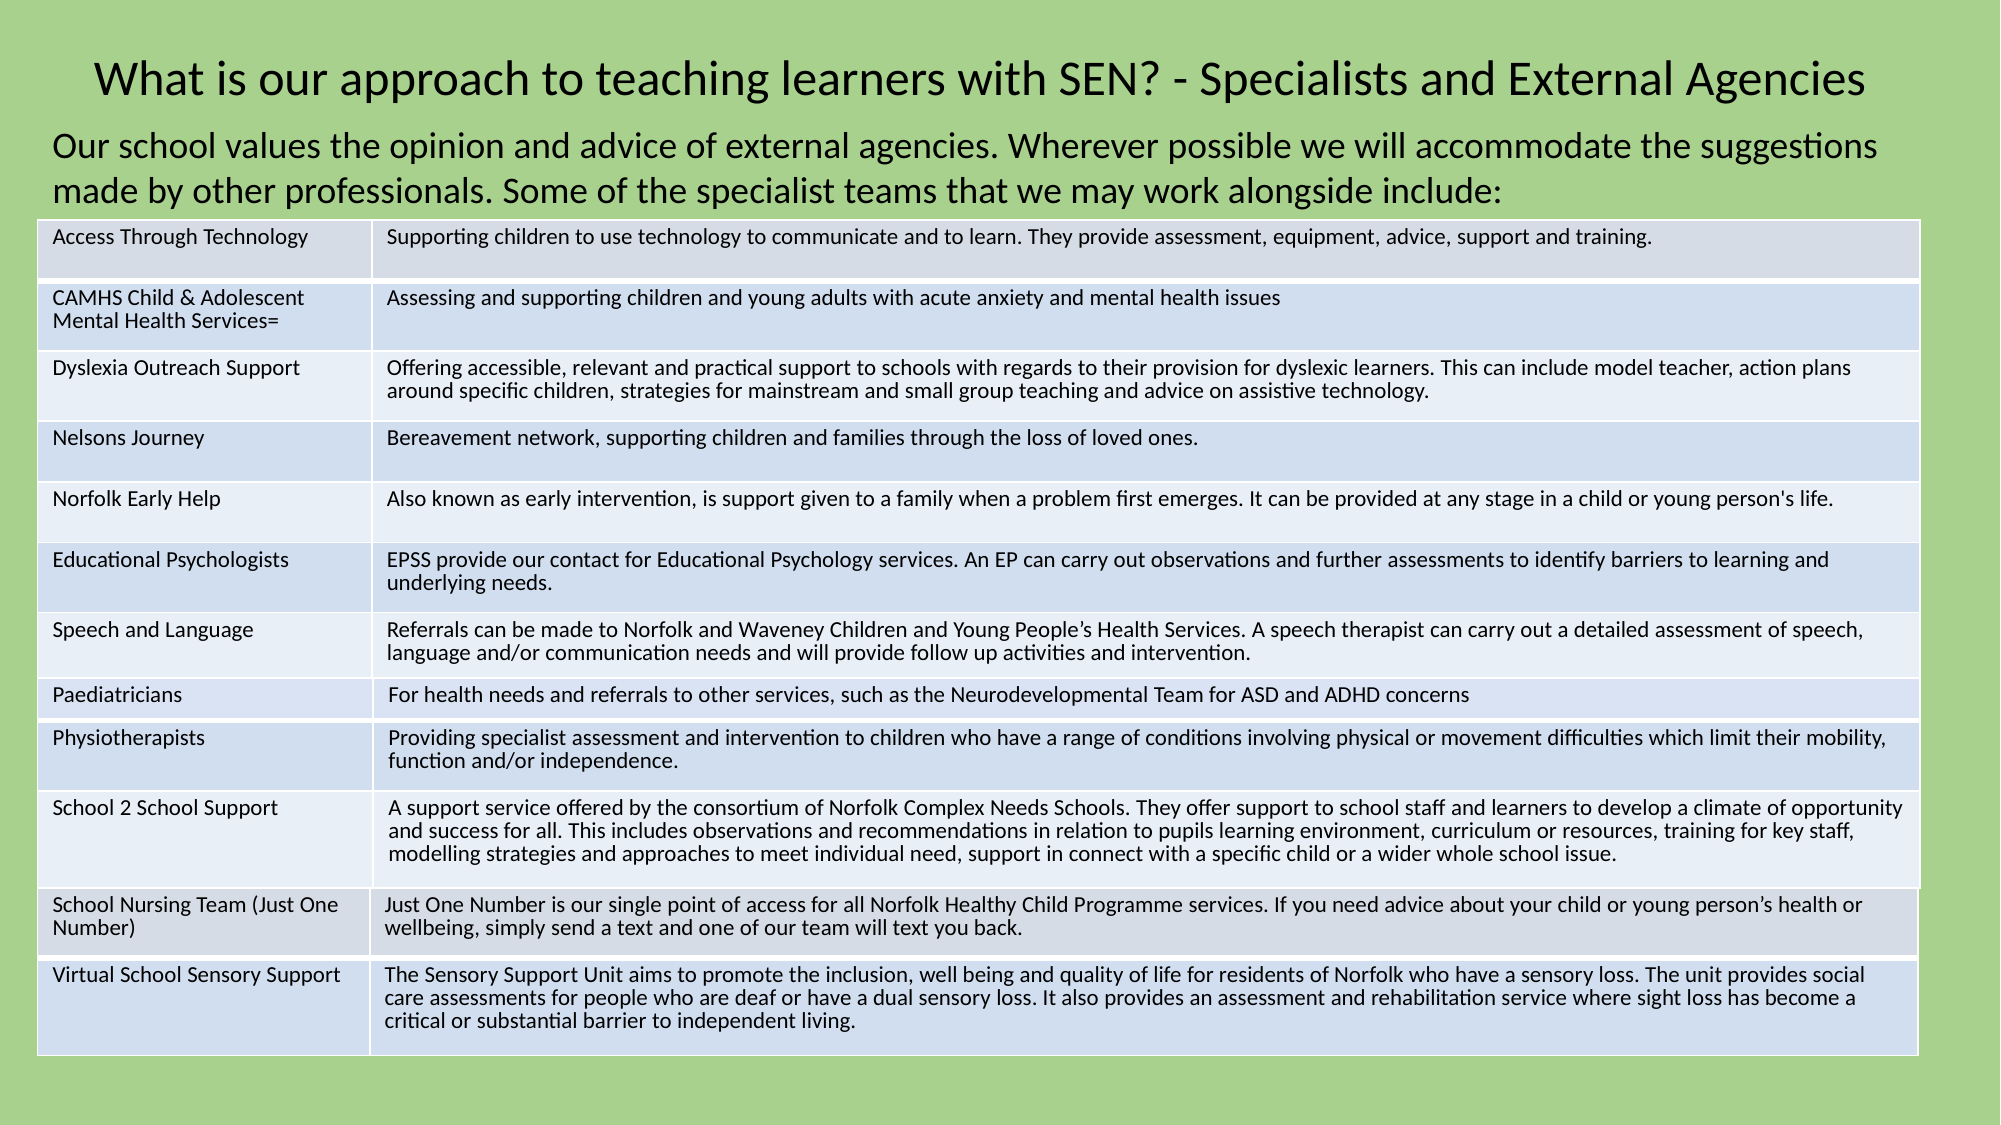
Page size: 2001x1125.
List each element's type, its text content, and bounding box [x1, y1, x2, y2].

table_cell Dyslexia Outreach Support [38, 352, 371, 420]
table_cell Virtual School Sensory Support [38, 961, 369, 1055]
table_cell Speech and Language [38, 613, 371, 677]
table_cell Also known as early intervention, is support given to a family when a problem first emerges. It can be provided at any stage in a child or young person's life. [373, 483, 1919, 542]
table_cell Providing specialist assessment and intervention to children who have a range of conditions involving physical or movement difficulties which limit their mobility, function and/or independence. [374, 723, 1919, 790]
table_cell School 2 School Support [38, 792, 372, 887]
table_header For health needs and referrals to other services, such as the Neurodevelopmental Team for ASD and ADHD concerns [374, 679, 1919, 718]
table_cell A support service offered by the consortium of Norfolk Complex Needs Schools. They offer support to school staff and learners to develop a climate of opportunity and success for all. This includes observations and recommendations in relation to pupils learning environment, curriculum or resources, training for key staff, modelling strategies and approaches to meet individual need, support in connect with a specific child or a wider whole school issue. [374, 792, 1919, 887]
table_cell Norfolk Early Help [38, 483, 371, 542]
table_cell Educational Psychologists [38, 543, 371, 612]
table_header Paediatricians [38, 679, 372, 718]
table_header School Nursing Team (Just One Number) [38, 889, 369, 955]
table_cell Offering accessible, relevant and practical support to schools with regards to their provision for dyslexic learners. This can include model teacher, action plans around specific children, strategies for mainstream and small group teaching and advice on assistive technology. [373, 352, 1919, 420]
table_cell Bereavement network, supporting children and families through the loss of loved ones. [373, 422, 1919, 481]
table_cell Nelsons Journey [38, 422, 371, 481]
table_header Access Through Technology [38, 221, 371, 278]
table_cell EPSS provide our contact for Educational Psychology services. An EP can carry out observations and further assessments to identify barriers to learning and underlying needs. [373, 543, 1919, 612]
table_cell CAMHS Child & Adolescent Mental Health Services= [38, 284, 371, 350]
table_header Supporting children to use technology to communicate and to learn. They provide assessment, equipment, advice, support and training. [373, 221, 1919, 278]
table_cell Assessing and supporting children and young adults with acute anxiety and mental health issues [373, 284, 1919, 350]
table_cell Physiotherapists [38, 723, 372, 790]
table_cell Referrals can be made to Norfolk and Waveney Children and Young People’s Health Services. A speech therapist can carry out a detailed assessment of speech, language and/or communication needs and will provide follow up activities and intervention. [373, 613, 1919, 677]
text_box What is our approach to teaching learners with SEN? - Specialists and External Agencies [39, 38, 1921, 113]
text_box Our school values the opinion and advice of external agencies. Wherever possible we will accommodate the suggestions made by other professionals. Some of the specialist teams that we may work alongside include: [37, 113, 1967, 219]
table_header Just One Number is our single point of access for all Norfolk Healthy Child Programme services. If you need advice about your child or young person’s health or wellbeing, simply send a text and one of our team will text you back. [371, 889, 1917, 955]
table_cell The Sensory Support Unit aims to promote the inclusion, well being and quality of life for residents of Norfolk who have a sensory loss. The unit provides social care assessments for people who are deaf or have a dual sensory loss. It also provides an assessment and rehabilitation service where sight loss has become a critical or substantial barrier to independent living. [371, 961, 1917, 1055]
